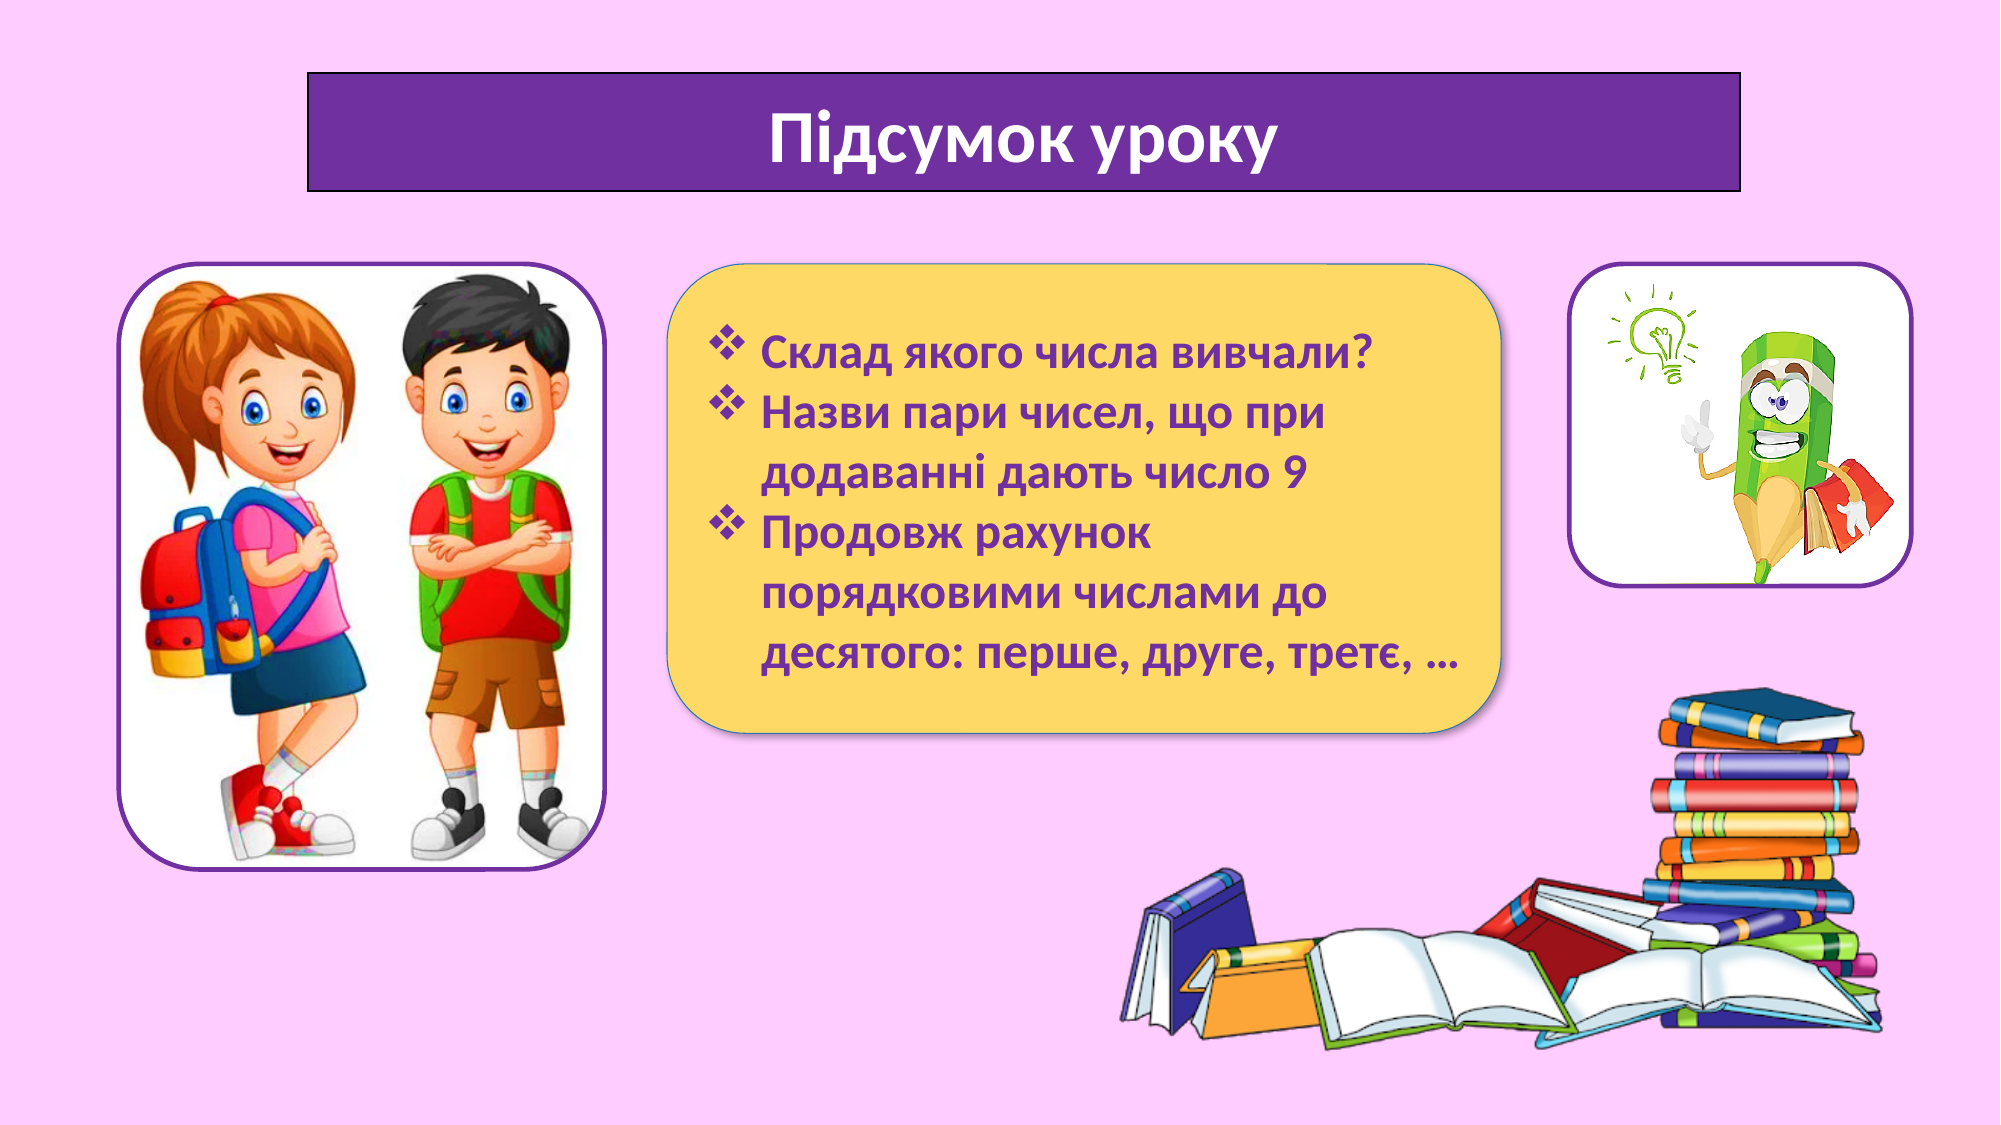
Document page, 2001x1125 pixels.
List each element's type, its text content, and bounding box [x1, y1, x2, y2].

picture [1569, 263, 1912, 587]
text_box Склад якого числа вивчали? Назви пари чисел, що при додаванні дають число 9 Продовж рахунок порядковими числами до десятого: перше, друге, третє, … [665, 262, 1503, 735]
text_box Підсумок уроку [307, 72, 1741, 192]
picture [1112, 686, 1891, 1053]
picture [118, 263, 605, 870]
